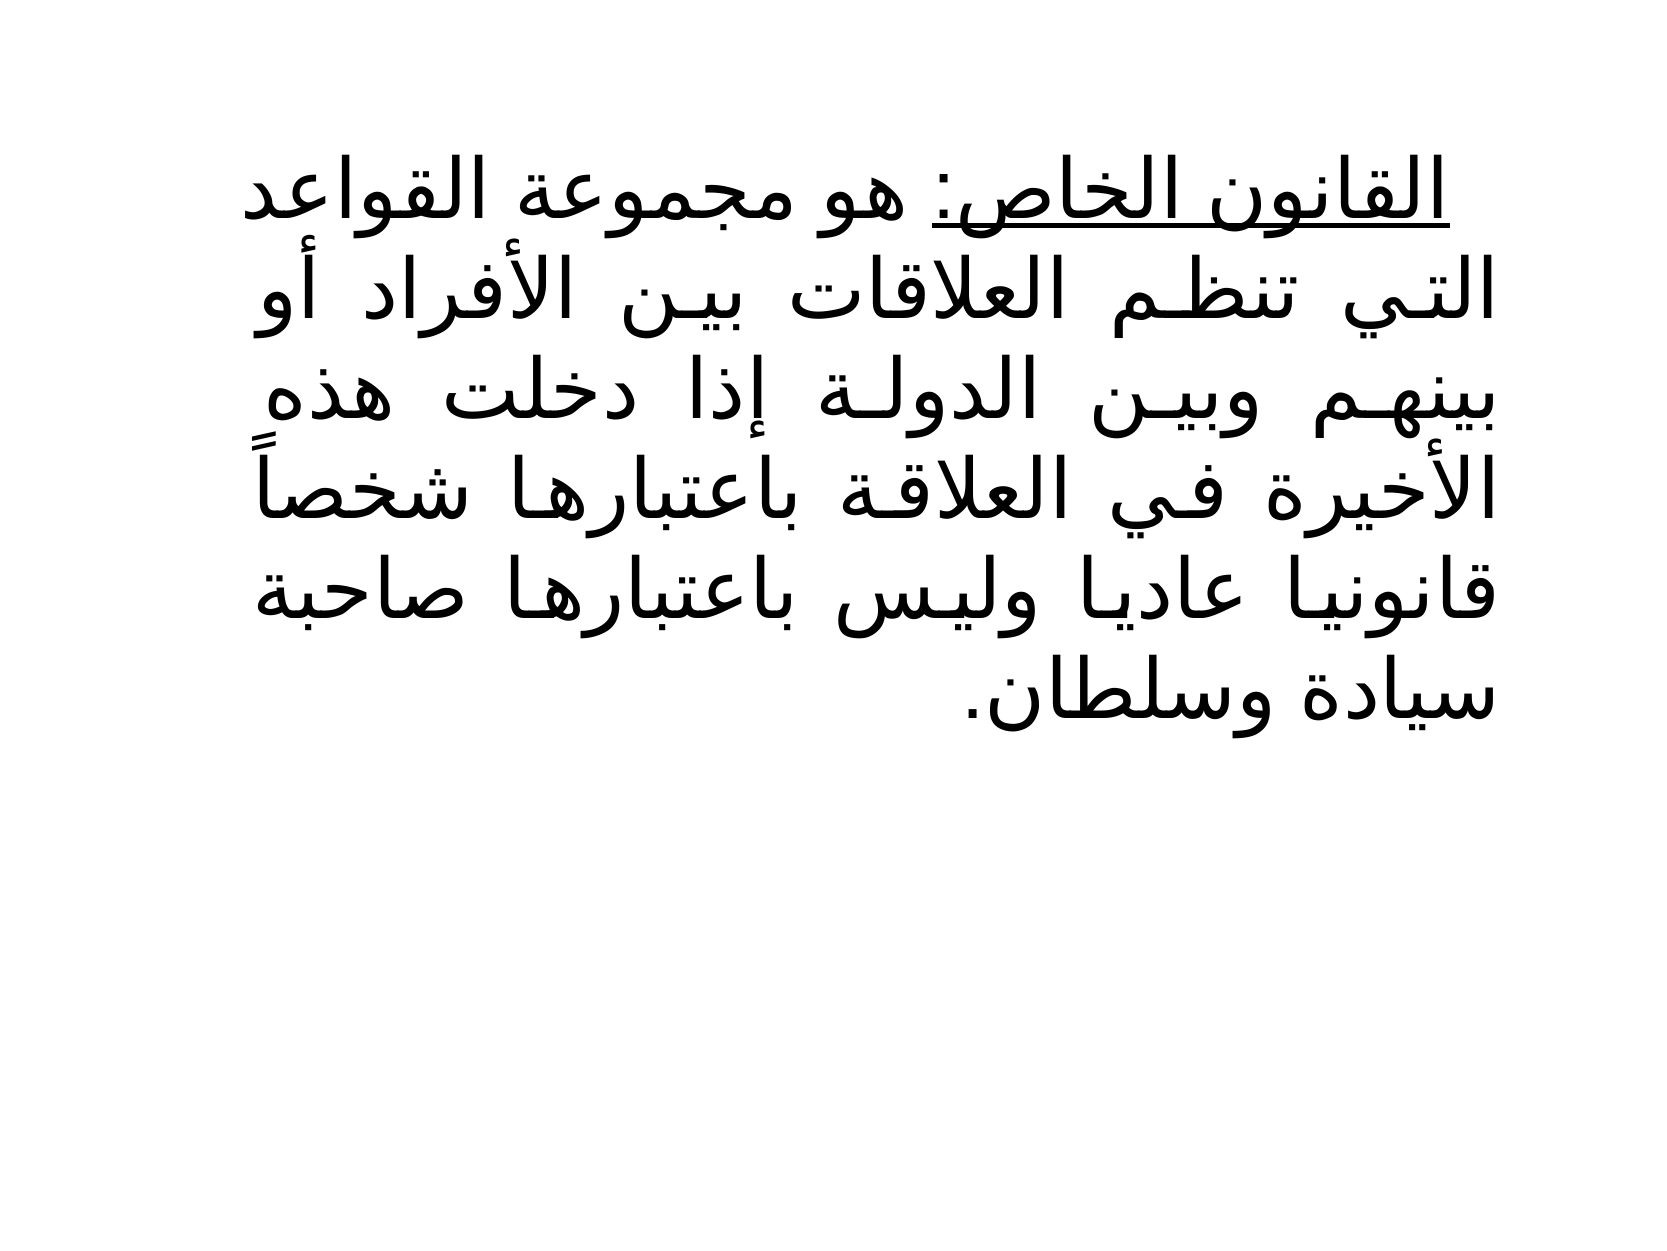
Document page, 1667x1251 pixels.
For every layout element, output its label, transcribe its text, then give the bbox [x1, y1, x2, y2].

list القانون الخاص: هو مجموعة القواعد التي تنظم العلاقات بين الأفراد أو بينهم وبين الدولة إذا دخلت هذه الأخيرة في العلاقة باعتبارها شخصاً قانونيا عاديا وليس باعتبارها صاحبة سيادة وسلطان. [171, 128, 1507, 1130]
